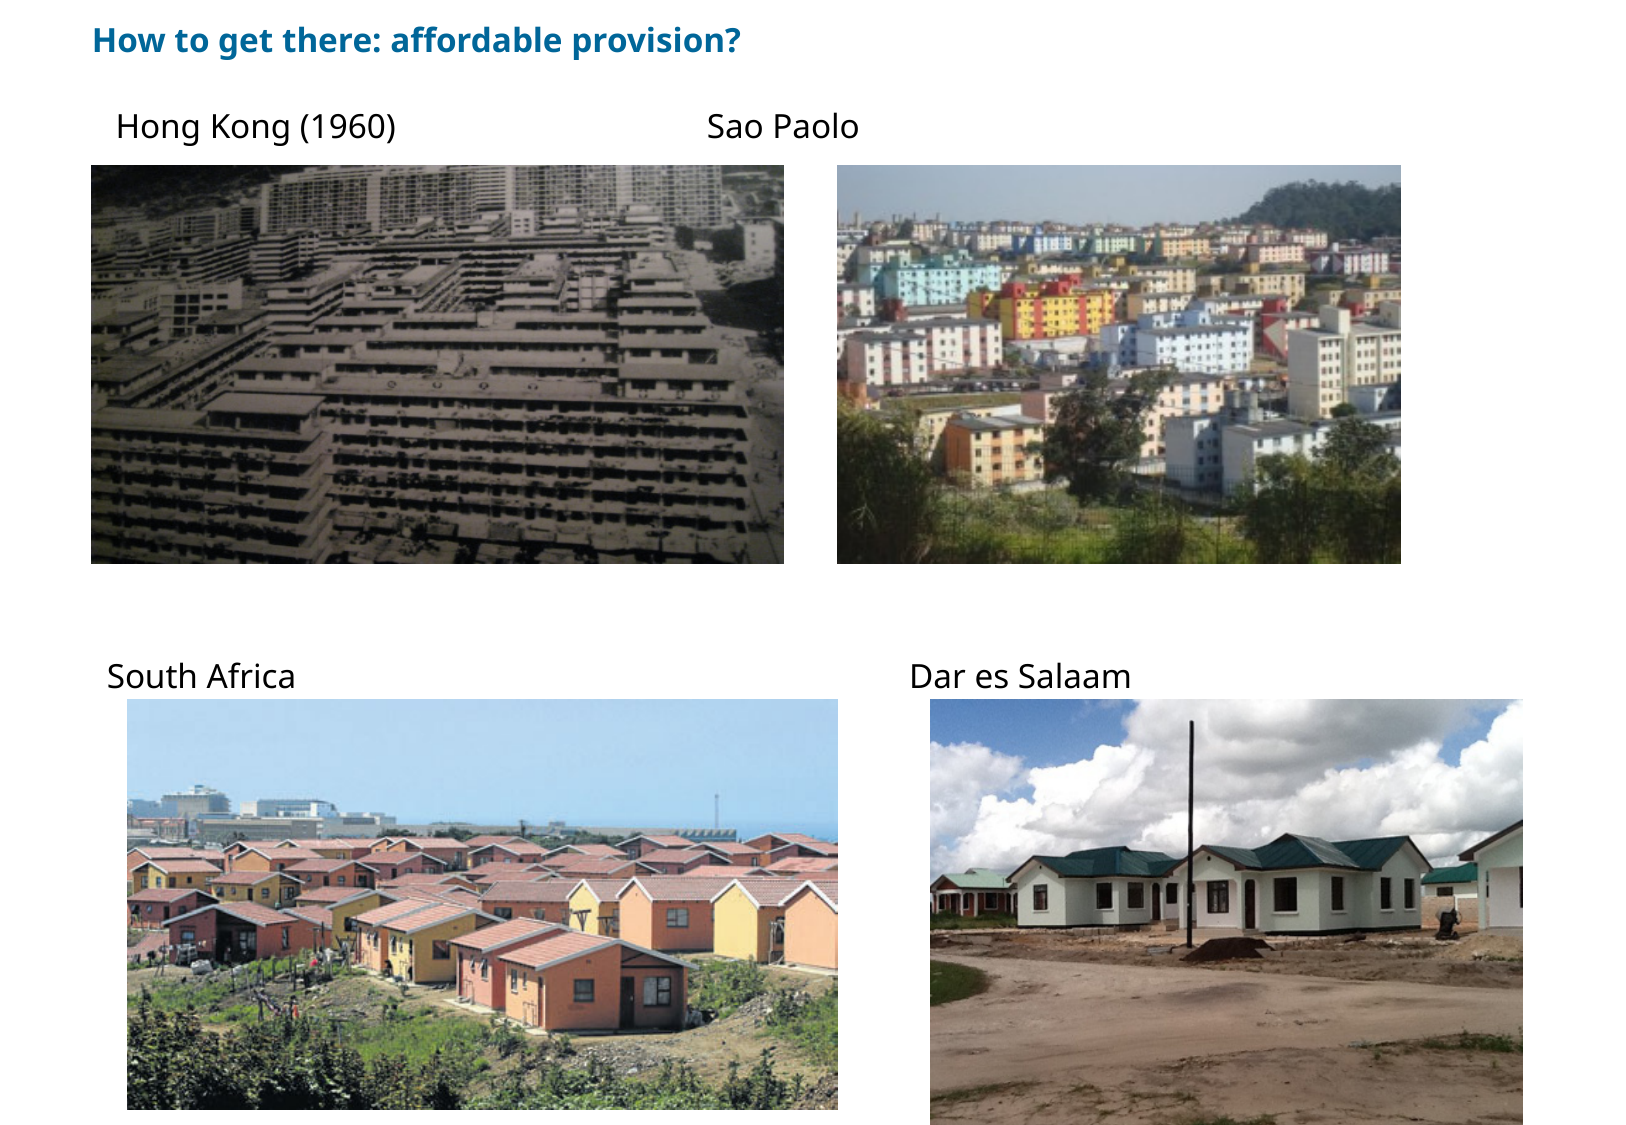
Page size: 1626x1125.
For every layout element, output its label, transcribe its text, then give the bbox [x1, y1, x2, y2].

picture [837, 165, 1401, 564]
picture [127, 699, 838, 1110]
picture [91, 165, 784, 564]
picture [930, 699, 1523, 1125]
subtitle Hong Kong (1960) Sao Paolo South Africa Dar es Salaam [91, 90, 1523, 1077]
text_box How to get there: affordable provision? [91, 18, 1016, 90]
